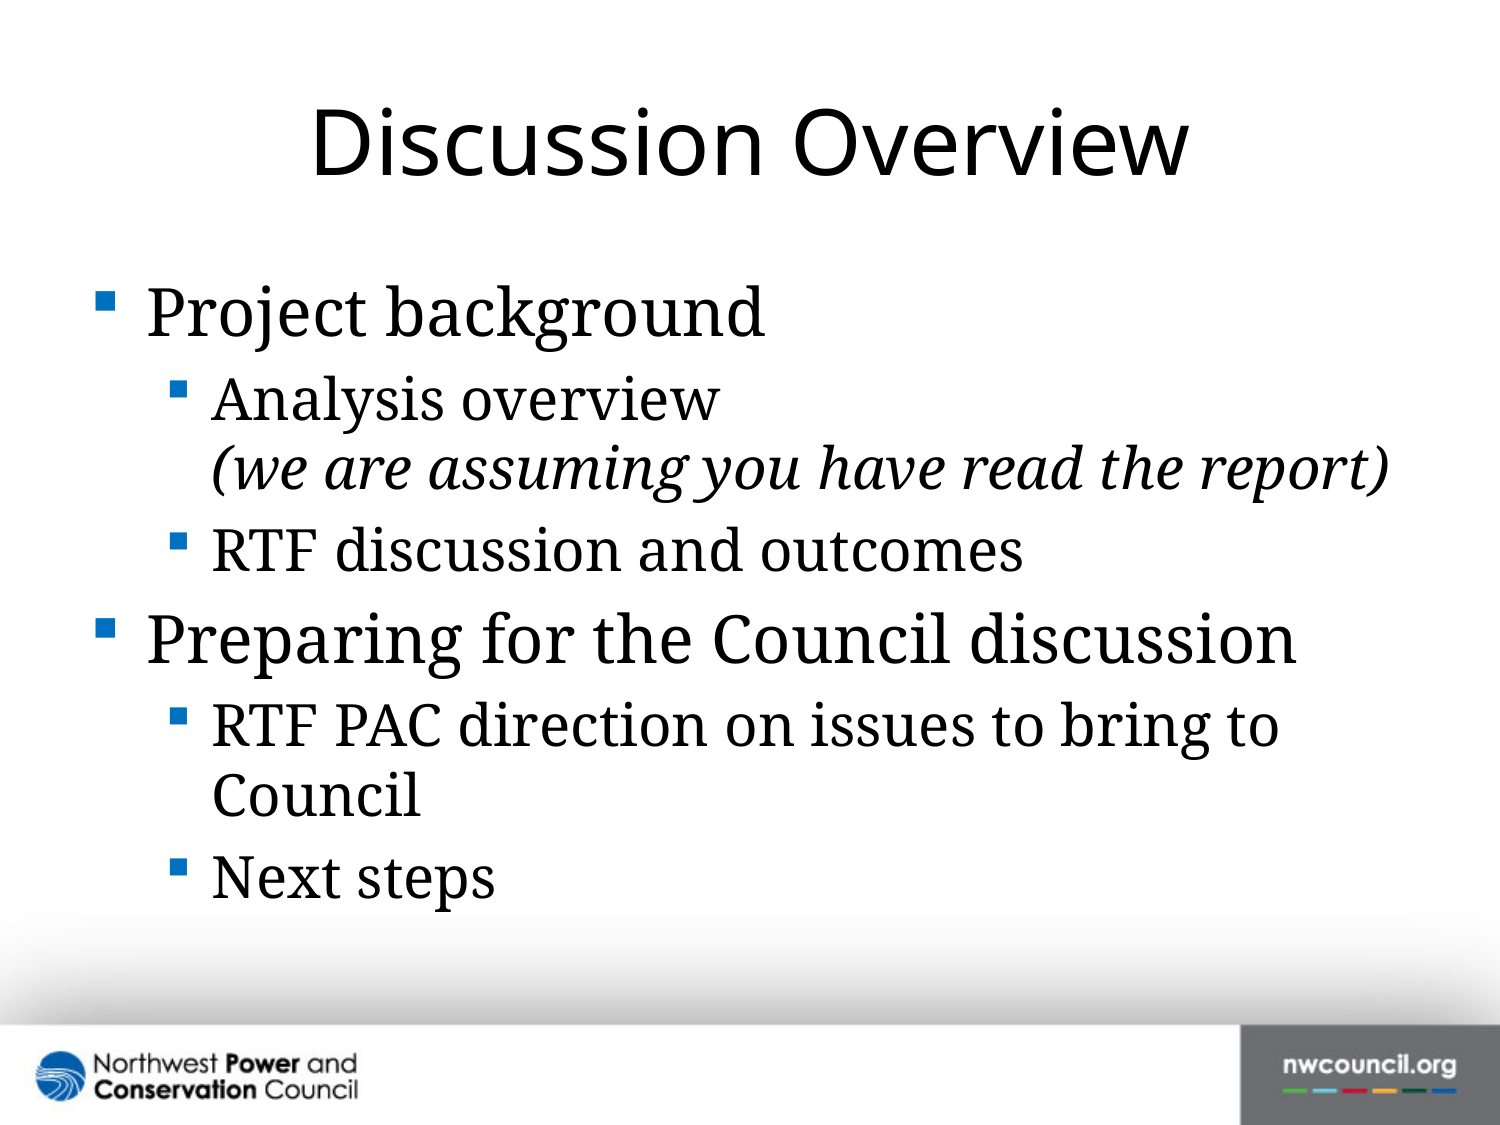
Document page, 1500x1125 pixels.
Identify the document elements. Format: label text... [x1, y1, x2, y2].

picture [0, 0, 1500, 1125]
title Discussion Overview [75, 45, 1425, 233]
list Project background Analysis overview (we are assuming you have read the report) RTF discussion and outcomes Preparing for the Council discussion RTF PAC direction on issues to bring to Council Next steps [75, 262, 1425, 1005]
